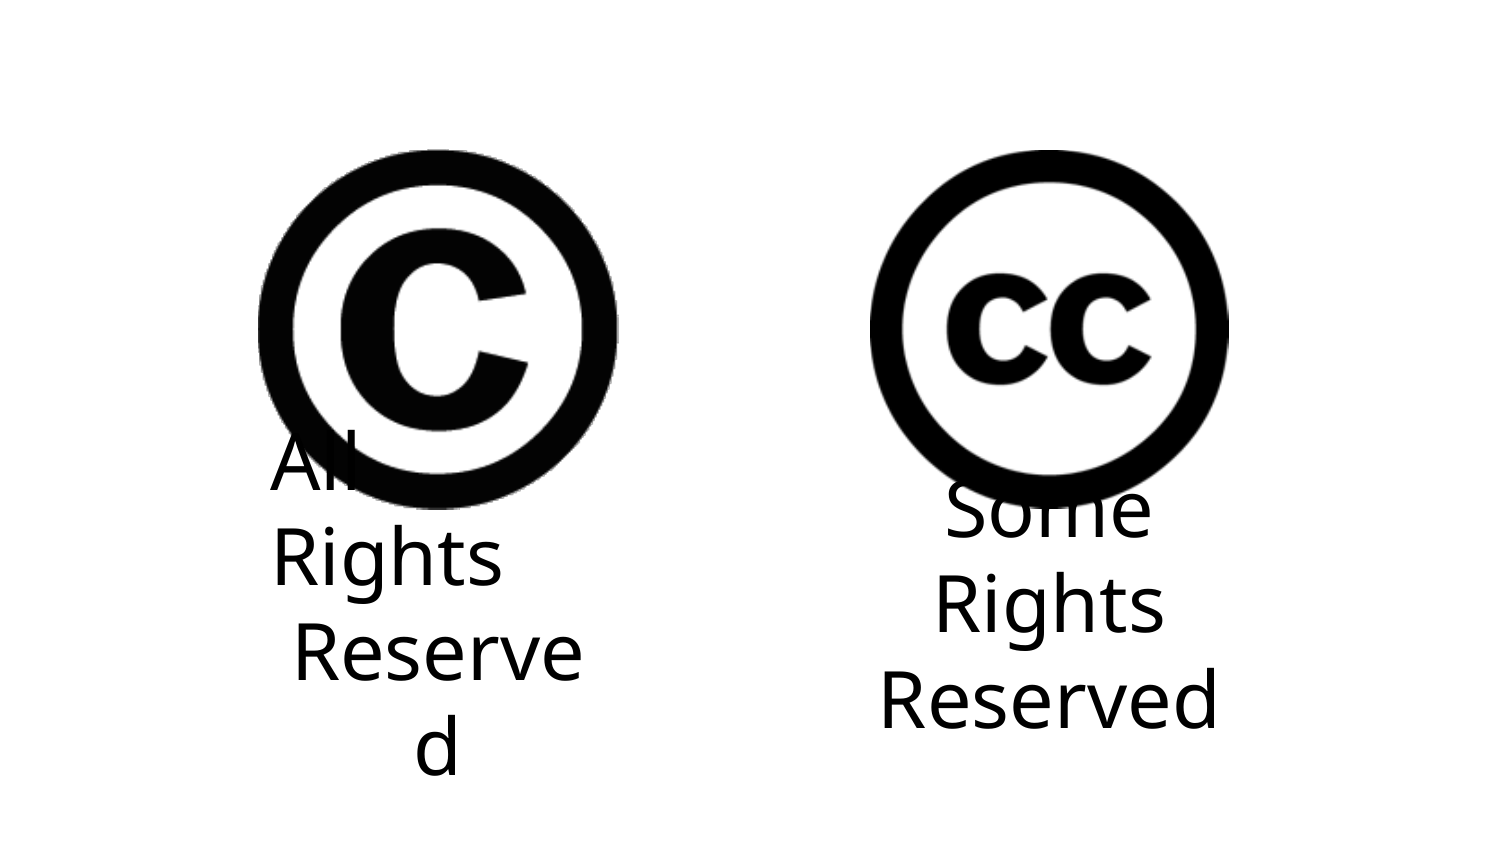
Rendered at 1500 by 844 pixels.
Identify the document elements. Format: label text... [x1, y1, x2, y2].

picture [258, 149, 619, 510]
text_box All Rights Reserved [266, 518, 610, 701]
picture [870, 150, 1229, 509]
text_box Some Rights Reserved [822, 502, 1277, 701]
